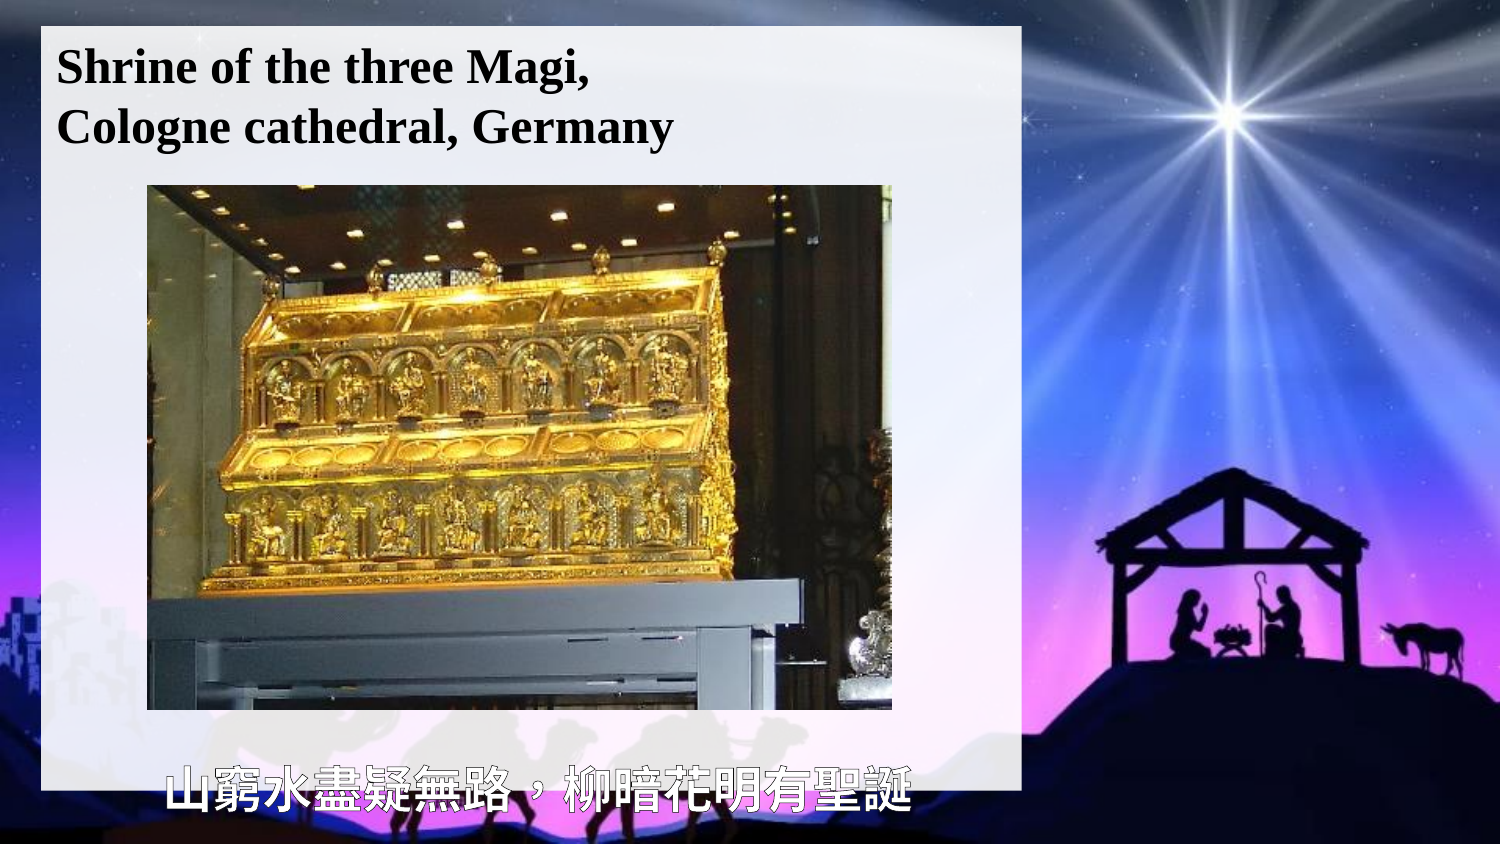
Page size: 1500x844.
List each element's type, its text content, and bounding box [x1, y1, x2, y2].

picture [0, 0, 1500, 844]
text_box Shrine of the three Magi, Cologne cathedral, Germany [41, 26, 1022, 752]
text_box 山窮水盡疑無路，柳暗花明有聖誕 [17, 752, 1058, 824]
